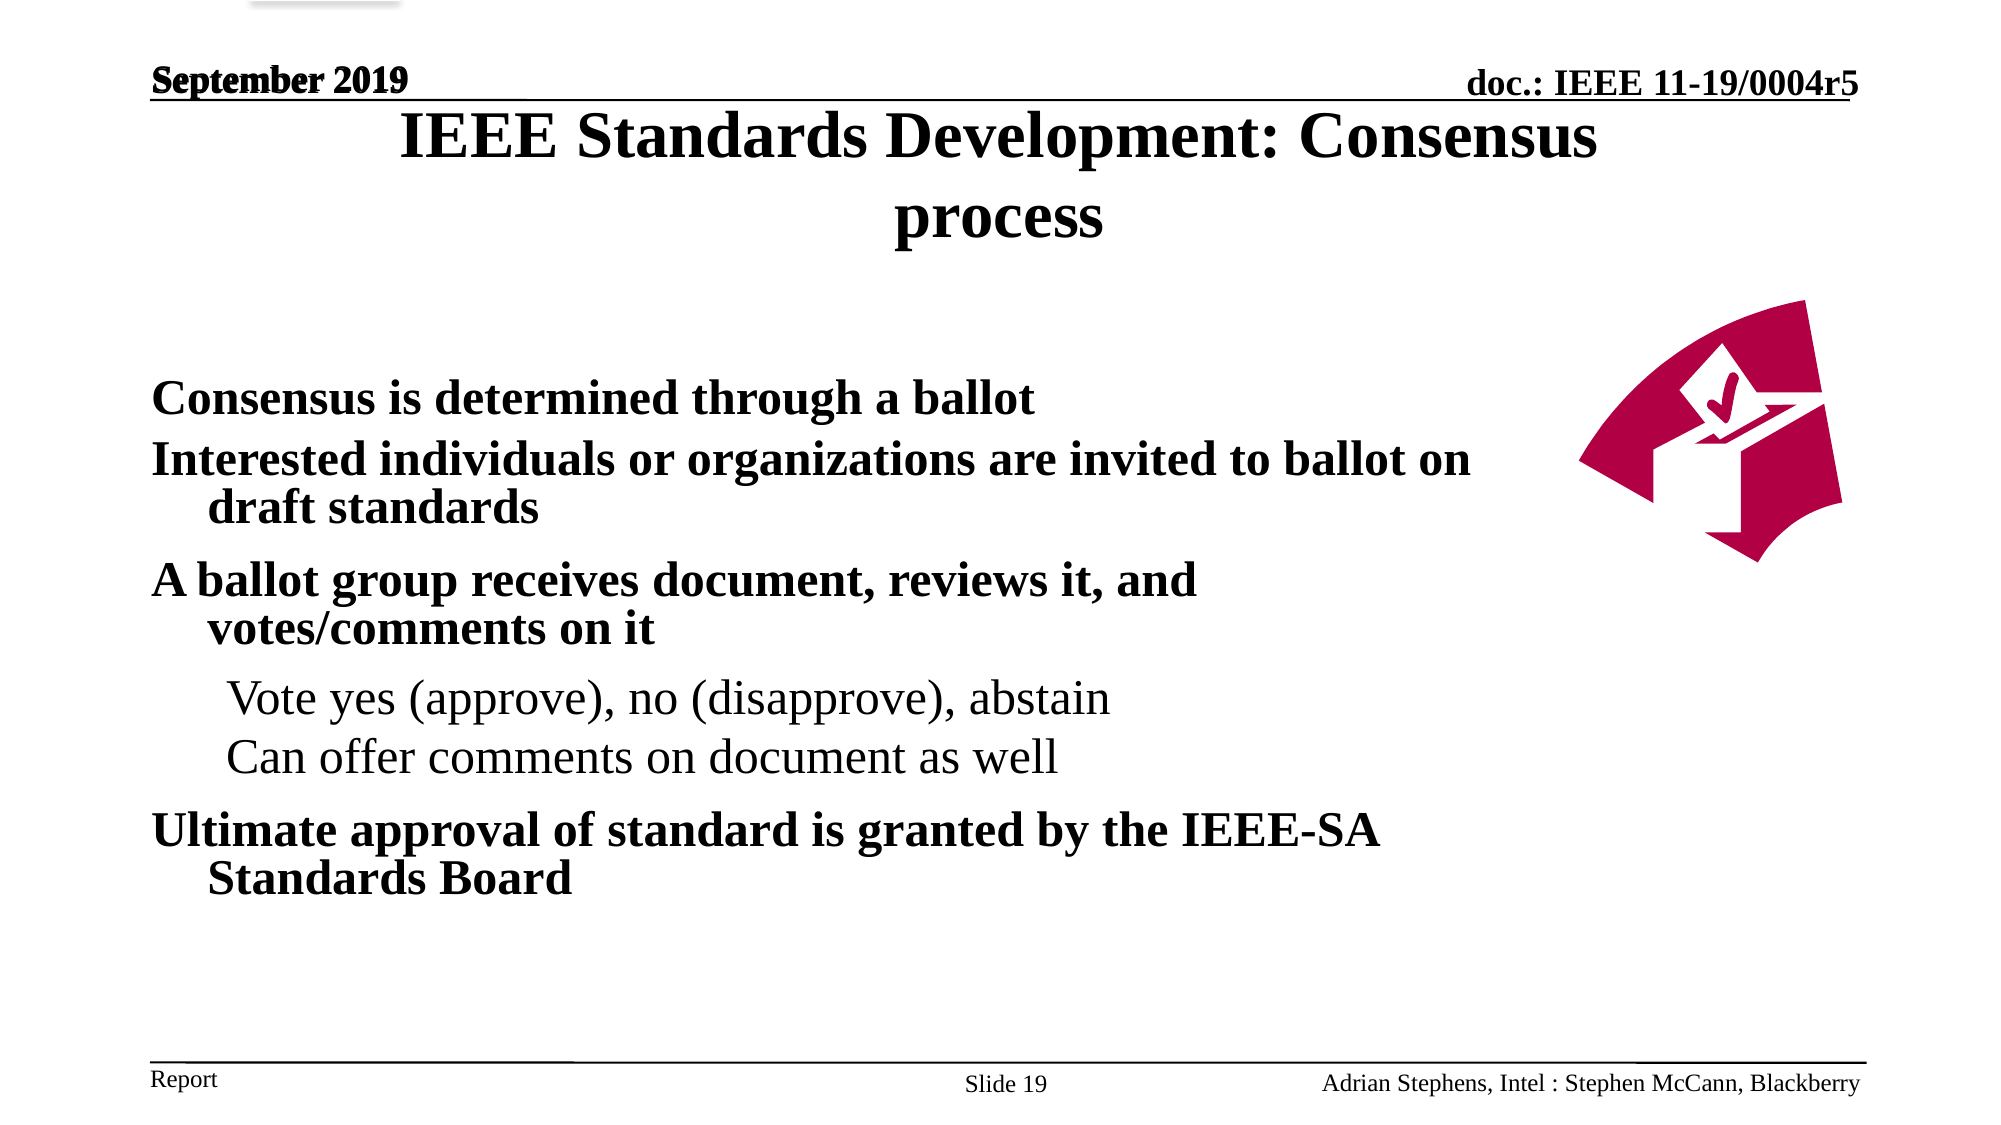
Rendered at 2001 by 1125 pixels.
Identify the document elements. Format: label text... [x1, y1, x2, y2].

picture [1578, 299, 1843, 563]
text_box Slide 19 [949, 1060, 1088, 1098]
list Consensus is determined through a ballot Interested individuals or organizations are invited to ballot on draft standards A ballot group receives document, reviews it, and votes/comments on it Vote yes (approve), no (disapprove), abstain Can offer comments on document as well Ultimate approval of standard is granted by the IEEE-SA Standards Board [135, 369, 1538, 1007]
text_box September 2019 [136, 48, 447, 95]
title IEEE Standards Development: Consensus process [352, 116, 1648, 225]
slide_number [152, 54, 563, 100]
text_box Adrian Stephens, Intel : Stephen McCann, Blackberry [1307, 1059, 1895, 1098]
